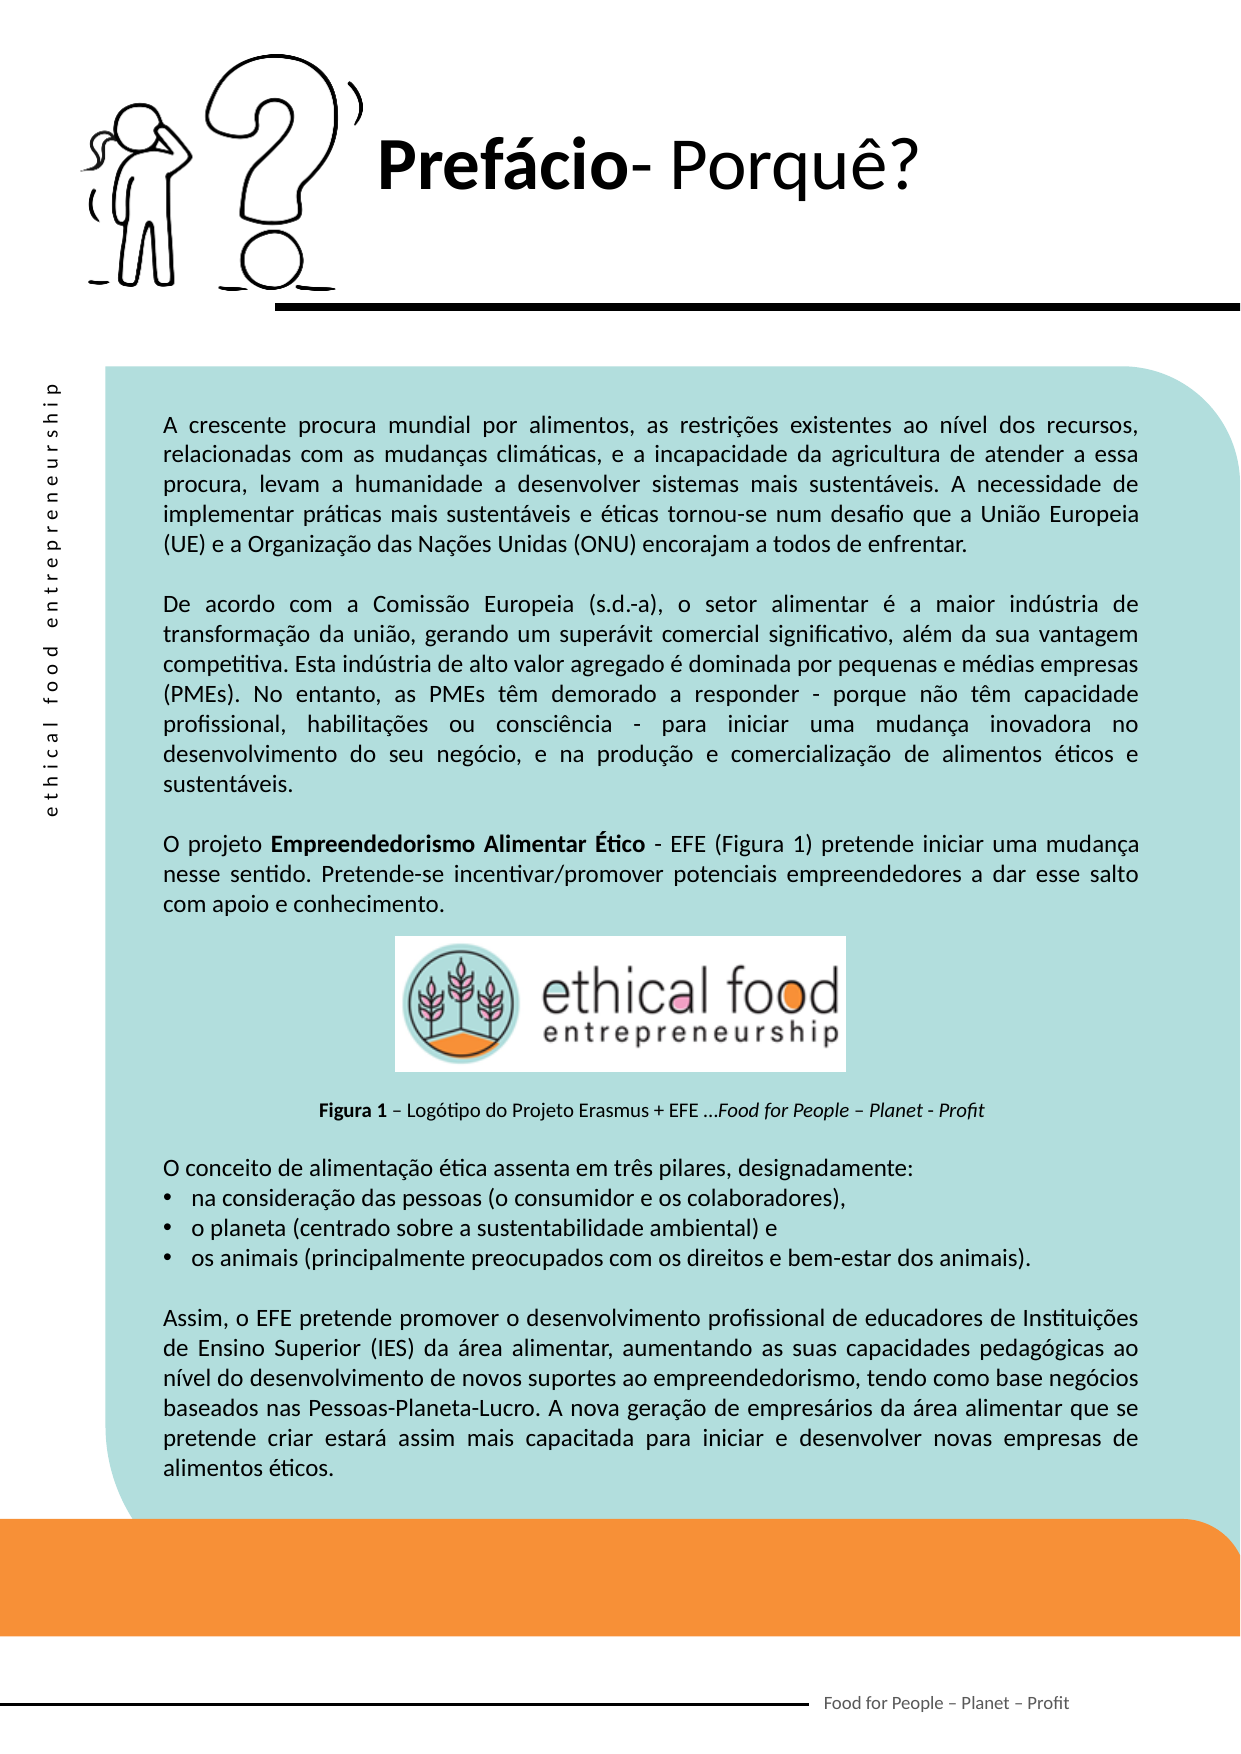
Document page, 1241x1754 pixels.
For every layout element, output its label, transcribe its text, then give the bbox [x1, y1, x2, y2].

list Prefácio- Porquê? [363, 106, 1157, 263]
picture [80, 54, 363, 291]
list A crescente procura mundial por alimentos, as restrições existentes ao nível dos recursos, relacionadas com as mudanças climáticas, e a incapacidade da agricultura de atender a essa procura, levam a humanidade a desenvolver sistemas mais sustentáveis. A necessidade de implementar práticas mais sustentáveis ​​e éticas tornou-se num desafio que a União Europeia (UE) e a Organização das Nações Unidas (ONU) encorajam a todos de enfrentar. De acordo com a Comissão Europeia (s.d.-a), o setor alimentar é a maior indústria de transformação da união, gerando um superávit comercial significativo, além da sua vantagem competitiva. Esta indústria de alto valor agregado é dominada por pequenas e médias empresas (PMEs). No entanto, as PMEs têm demorado a responder - porque não têm capacidade profissional, habilitações ou consciência - para iniciar uma mudança inovadora no desenvolvimento do seu negócio, e na produção e comercialização de alimentos éticos e sustentáveis. O projeto Empreendedorismo Alimentar Ético - EFE (Figura 1) pretende iniciar uma mudança nesse sentido. Pretende-se incentivar/promover potenciais empreendedores a dar esse salto com apoio e conhecimento. Figura 1 – Logótipo do Projeto Erasmus + EFE …Food for People – Planet - Profit O conceito de alimentação ética assenta em três pilares, designadamente: na consideração das pessoas (o consumidor e os colaboradores), o planeta (centrado sobre a sustentabilidade ambiental) e os animais (principalmente preocupados com os direitos e bem-estar dos animais). Assim, o EFE pretende promover o desenvolvimento profissional de educadores de Instituições de Ensino Superior (IES) da área alimentar, aumentando as suas capacidades pedagógicas ao nível do desenvolvimento de novos suportes ao empreendedorismo, tendo como base negócios baseados nas Pessoas-Planeta-Lucro. A nova geração de empresários da área alimentar que se pretende criar estará assim mais capacitada para iniciar e desenvolver novas empresas de alimentos éticos. [148, 400, 1156, 1520]
picture [394, 936, 846, 1072]
